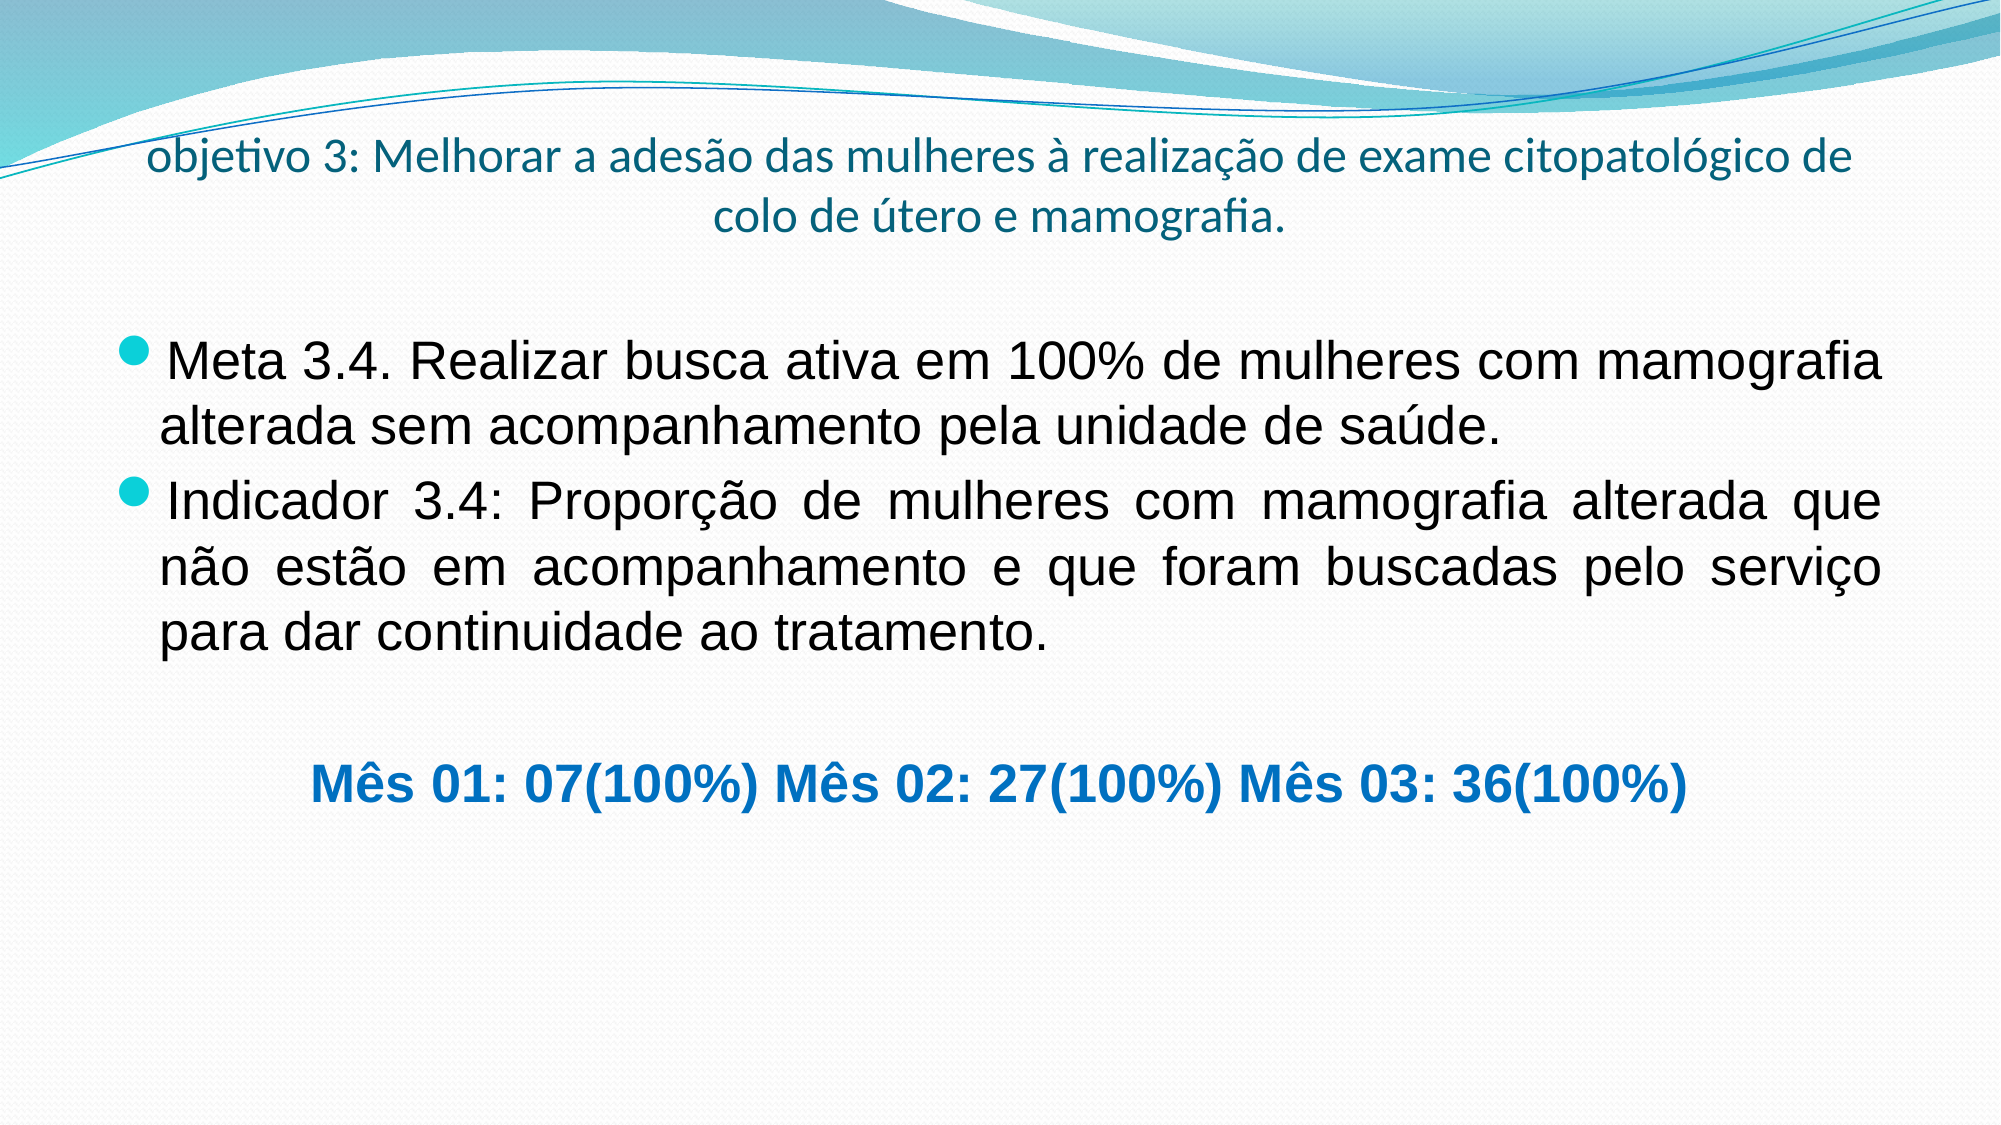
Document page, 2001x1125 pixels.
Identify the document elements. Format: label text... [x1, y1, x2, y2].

title objetivo 3: Melhorar a adesão das mulheres à realização de exame citopatológico de colo de útero e mamografia. [99, 115, 1900, 303]
list Meta 3.4. Realizar busca ativa em 100% de mulheres com mamografia alterada sem acompanhamento pela unidade de saúde. Indicador 3.4: Proporção de mulheres com mamografia alterada que não estão em acompanhamento e que foram buscadas pelo serviço para dar continuidade ao tratamento. Mês 01: 07(100%) Mês 02: 27(100%) Mês 03: 36(100%) [99, 317, 1900, 1038]
